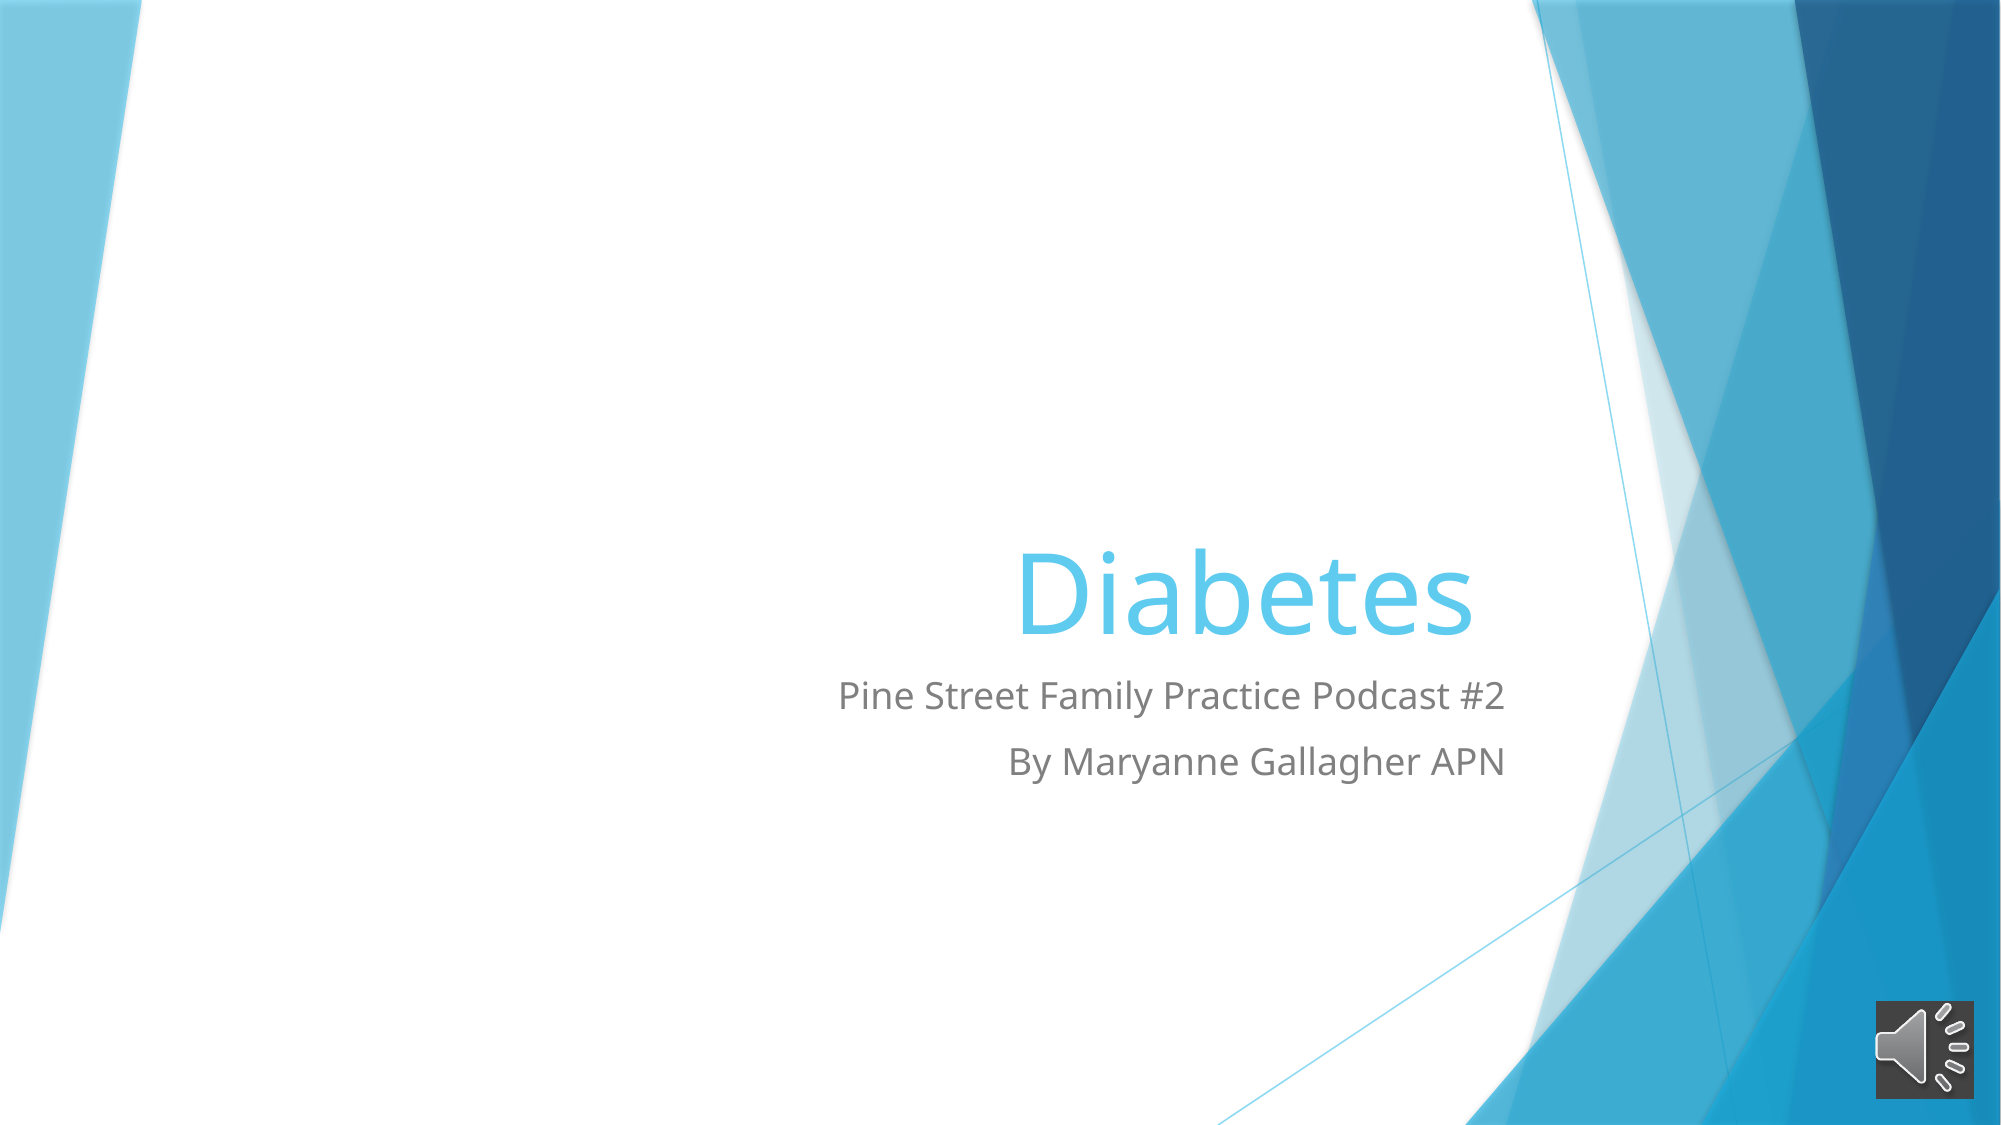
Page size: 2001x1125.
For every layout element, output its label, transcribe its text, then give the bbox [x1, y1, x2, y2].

subtitle Pine Street Family Practice Podcast #2 By Maryanne Gallagher APN [247, 664, 1522, 845]
title Diabetes [247, 394, 1522, 664]
picture [1874, 999, 1976, 1101]
